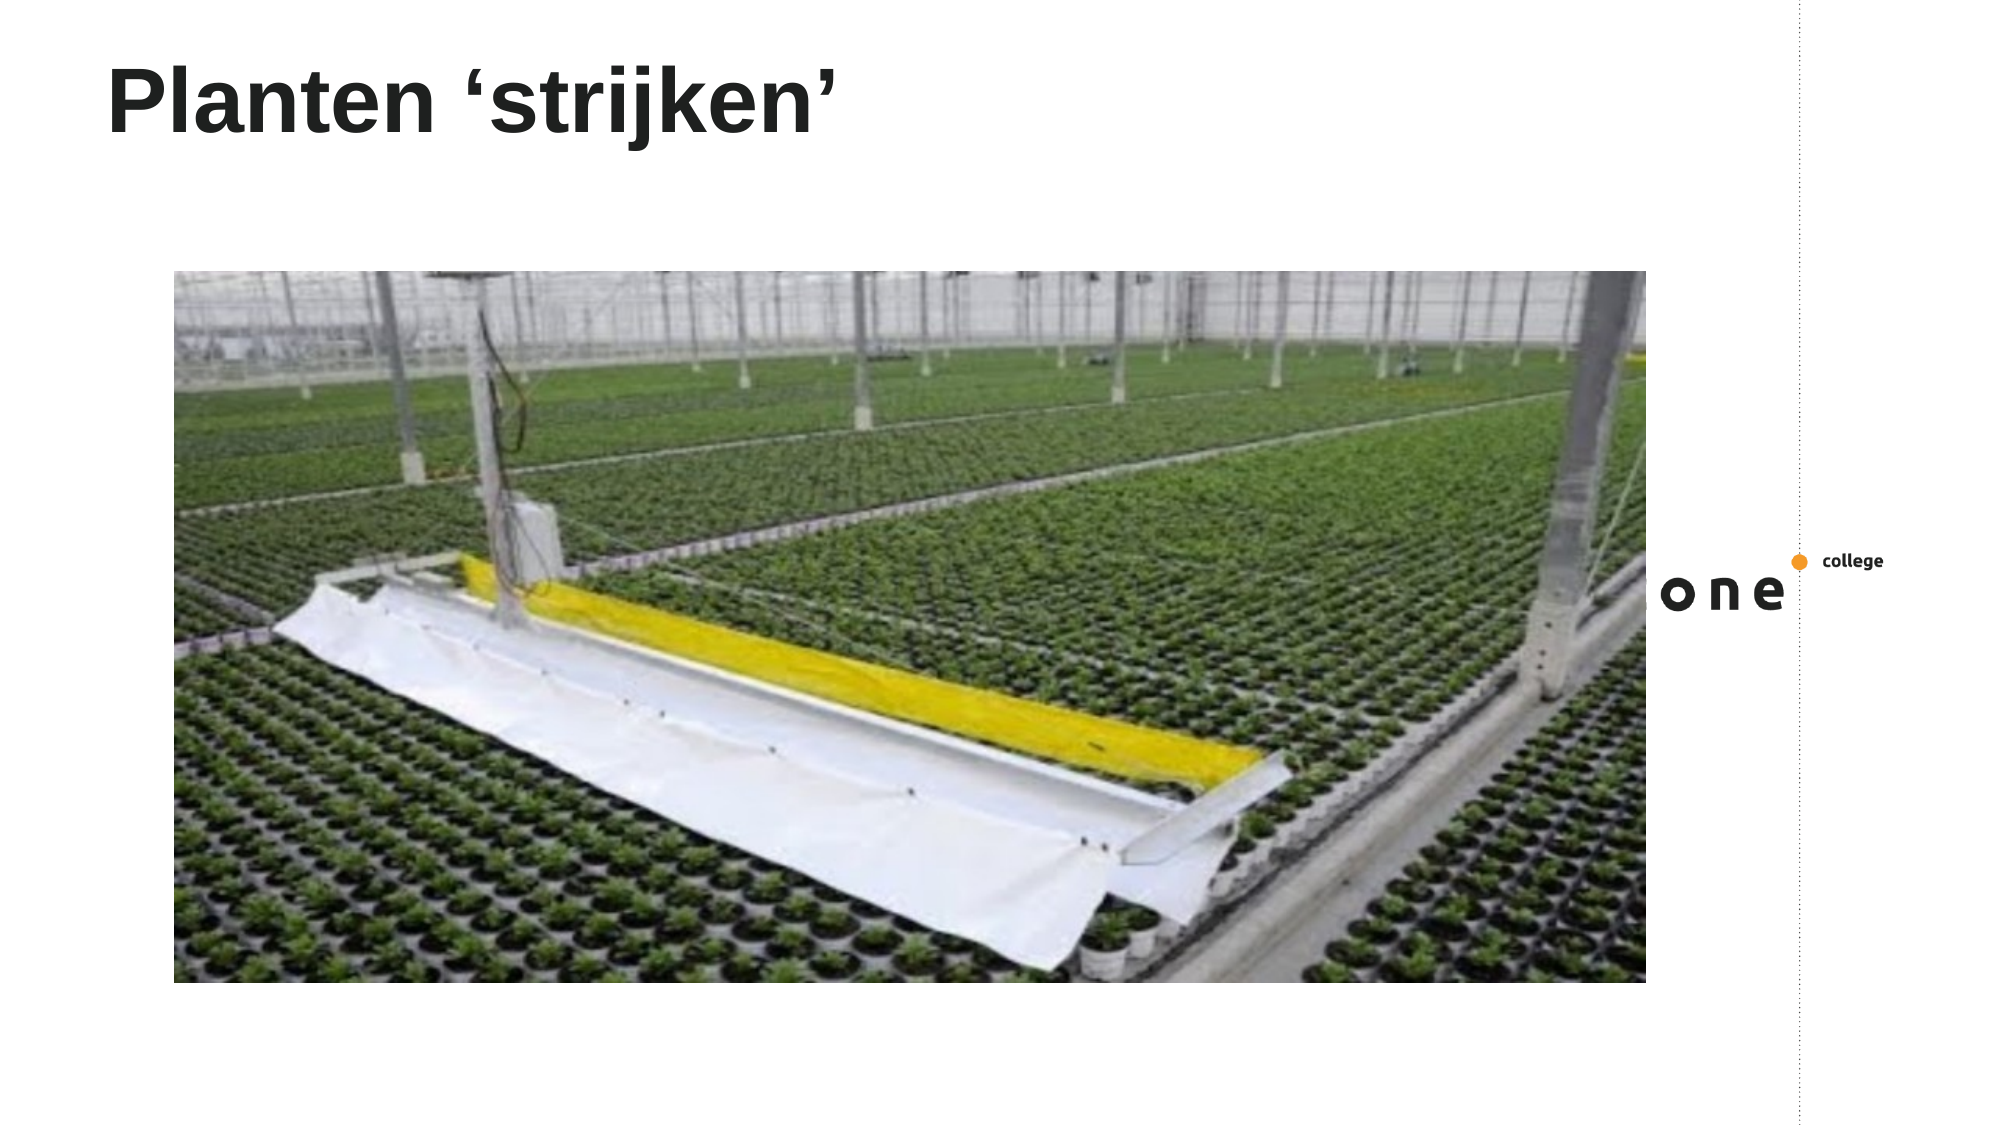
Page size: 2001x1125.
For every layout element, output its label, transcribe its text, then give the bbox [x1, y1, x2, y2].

picture [174, 0, 2001, 1125]
title Planten ‘strijken’ [106, 53, 1589, 231]
